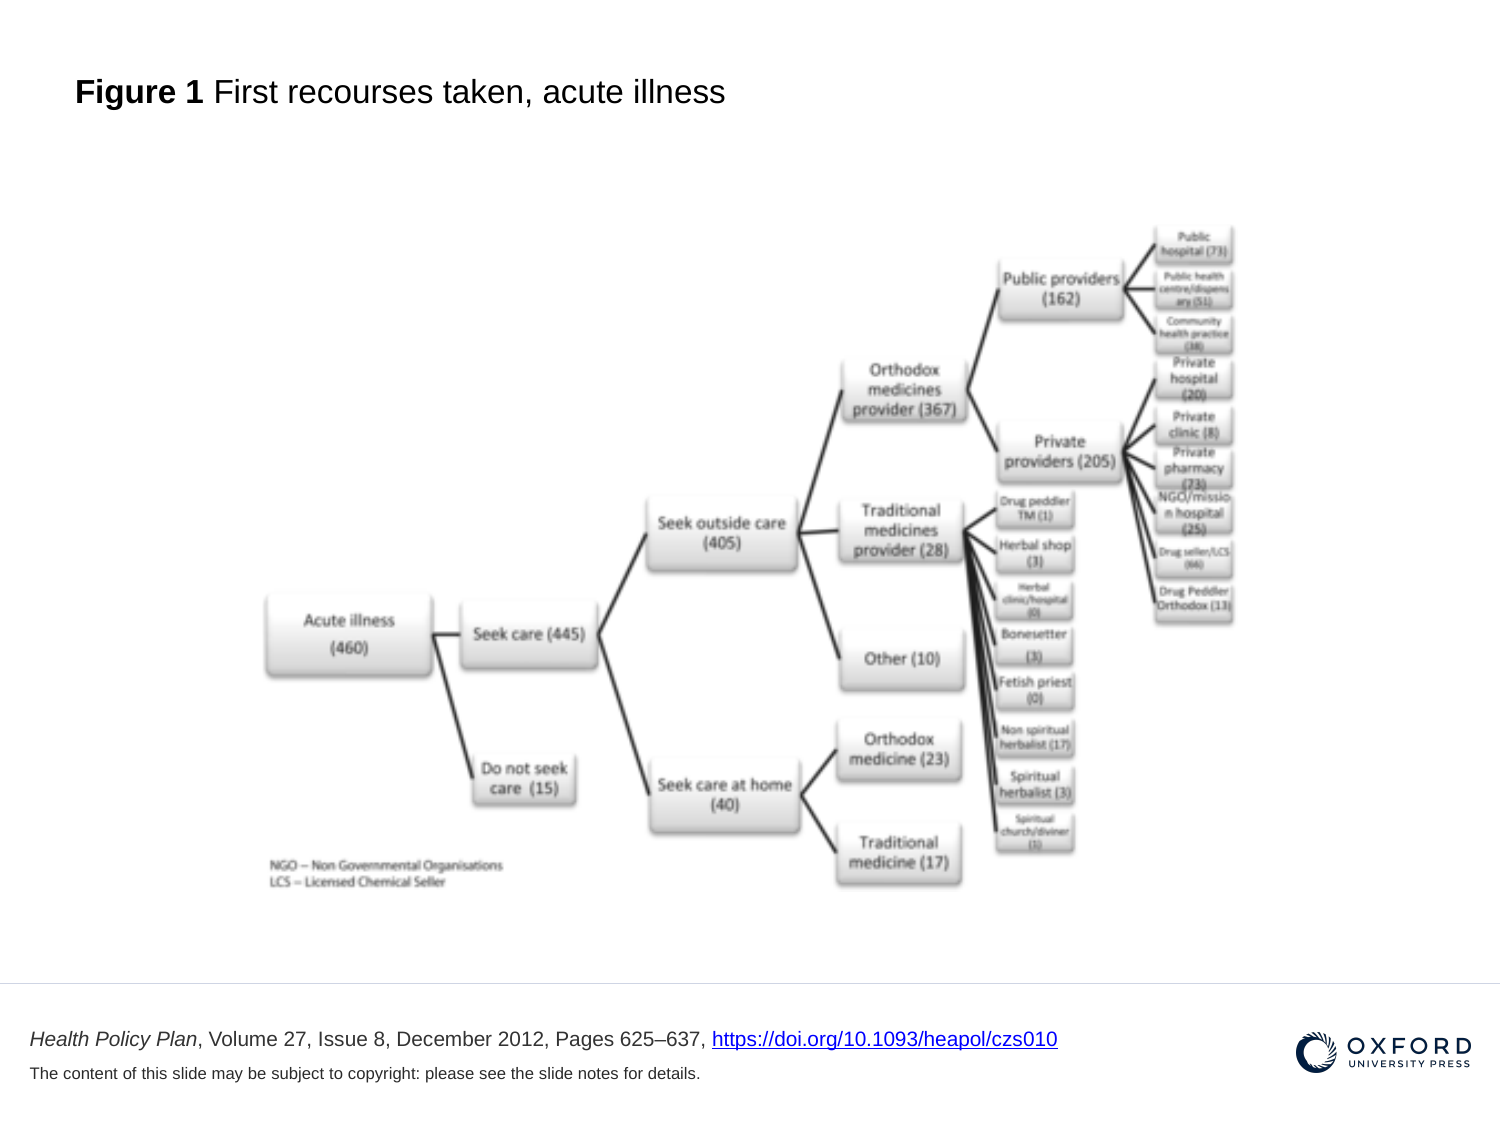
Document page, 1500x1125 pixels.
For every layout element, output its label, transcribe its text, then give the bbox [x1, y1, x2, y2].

picture [1296, 1032, 1471, 1073]
title Figure 1 First recourses taken, acute illness [75, 69, 1078, 171]
footer Health Policy Plan, Volume 27, Issue 8, December 2012, Pages 625–637, https://doi.org/10.1093/heapol/czs010 The content of this slide may be subject to copyright: please see the slide notes for details. [0, 983, 1260, 1125]
picture [262, 224, 1238, 892]
